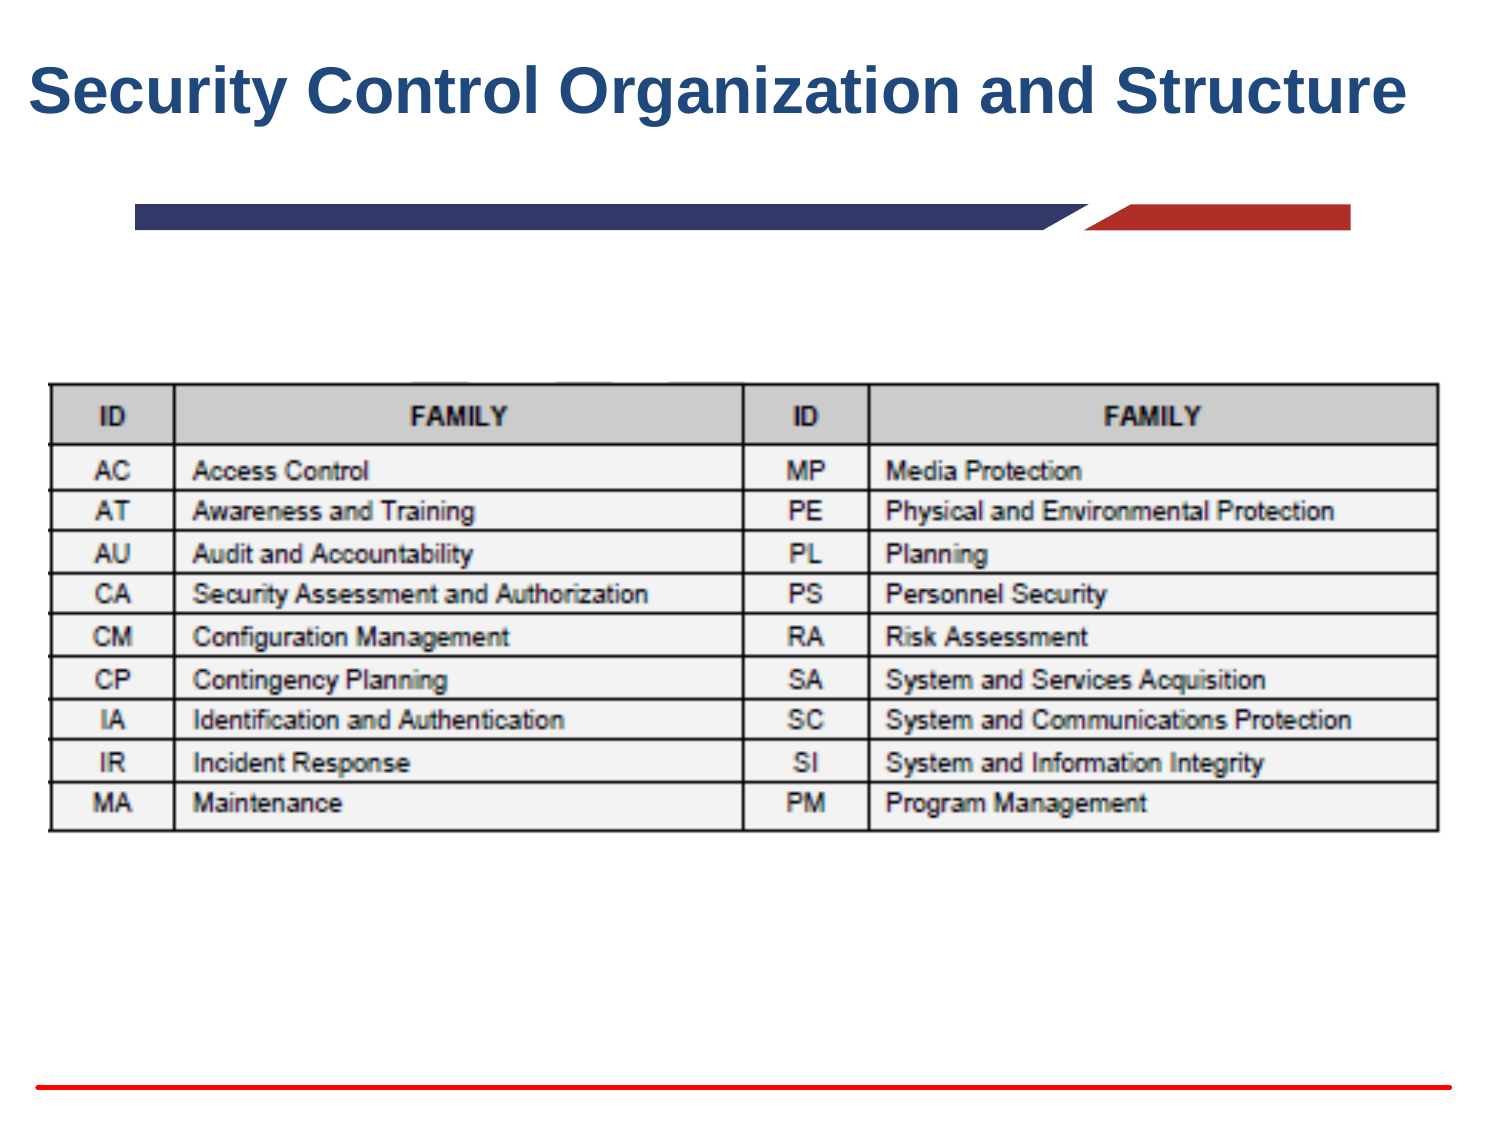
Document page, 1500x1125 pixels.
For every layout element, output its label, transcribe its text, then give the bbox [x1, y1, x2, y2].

picture [48, 381, 1446, 836]
title Security Control Organization and Structure [0, 0, 1425, 175]
